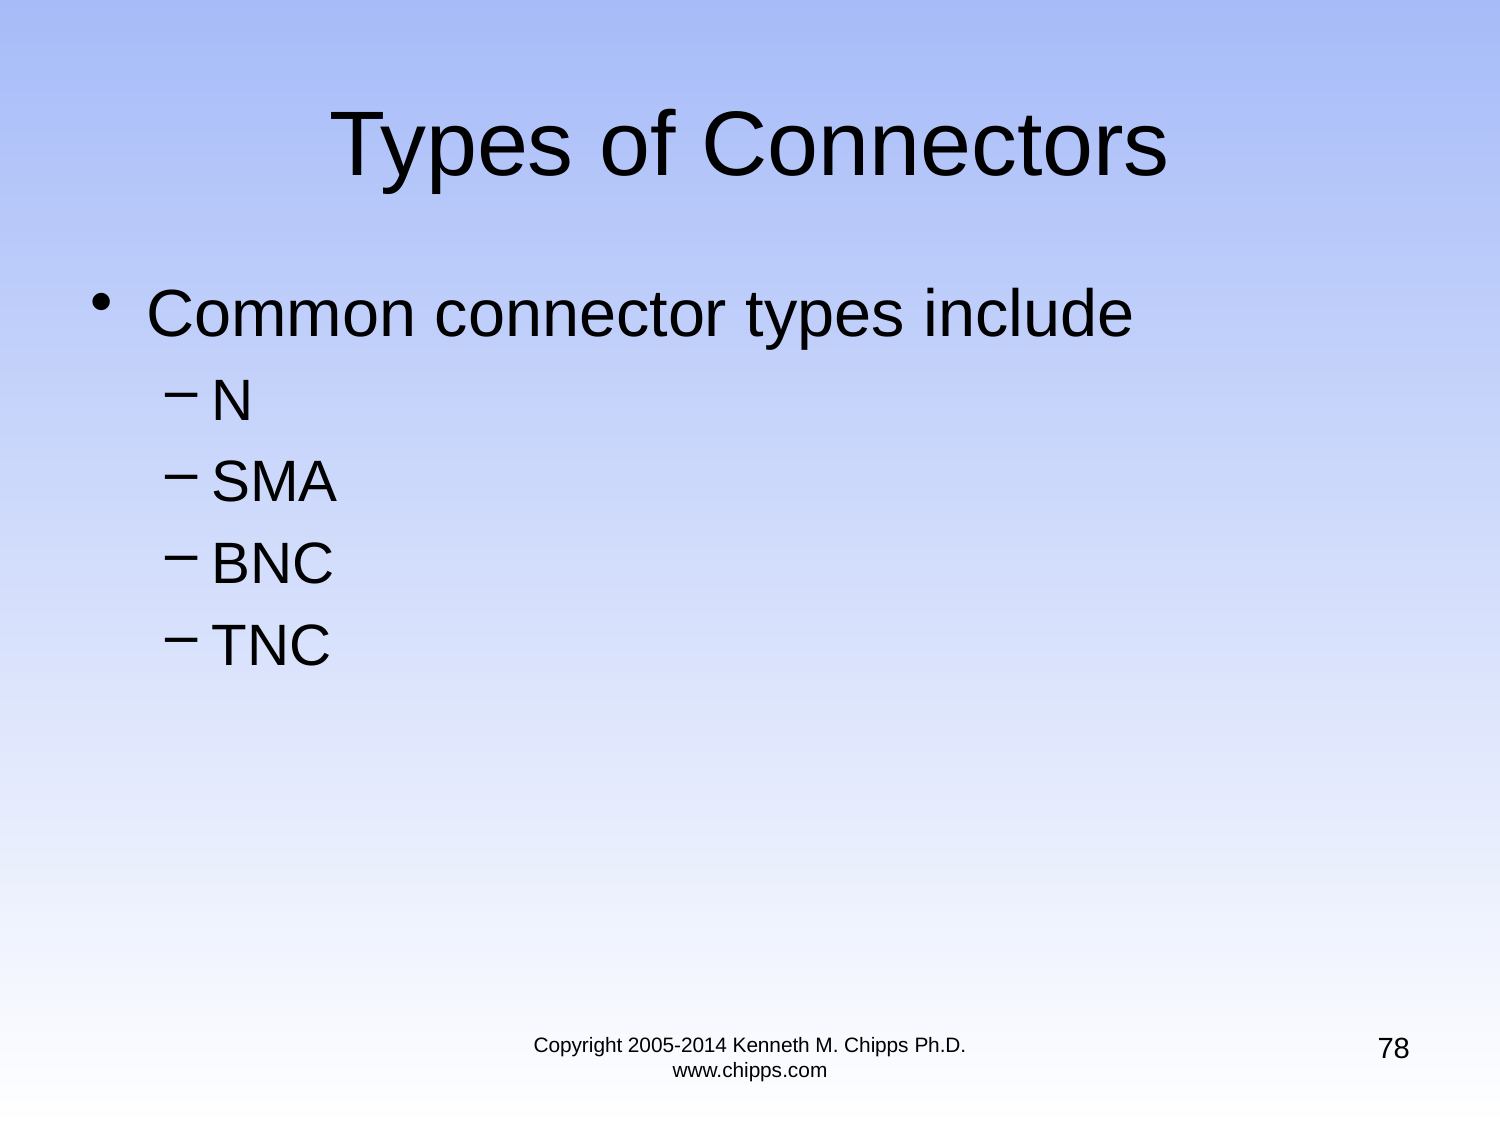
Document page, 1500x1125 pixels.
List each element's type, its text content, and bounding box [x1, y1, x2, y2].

slide_number 78 [1074, 1021, 1426, 1101]
footer Copyright 2005-2014 Kenneth M. Chipps Ph.D. www.chipps.com [449, 1024, 1051, 1103]
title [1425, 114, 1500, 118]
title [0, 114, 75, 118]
list Common connector types include N SMA BNC TNC [75, 262, 1425, 1005]
title Types of Connectors [75, 45, 1425, 233]
